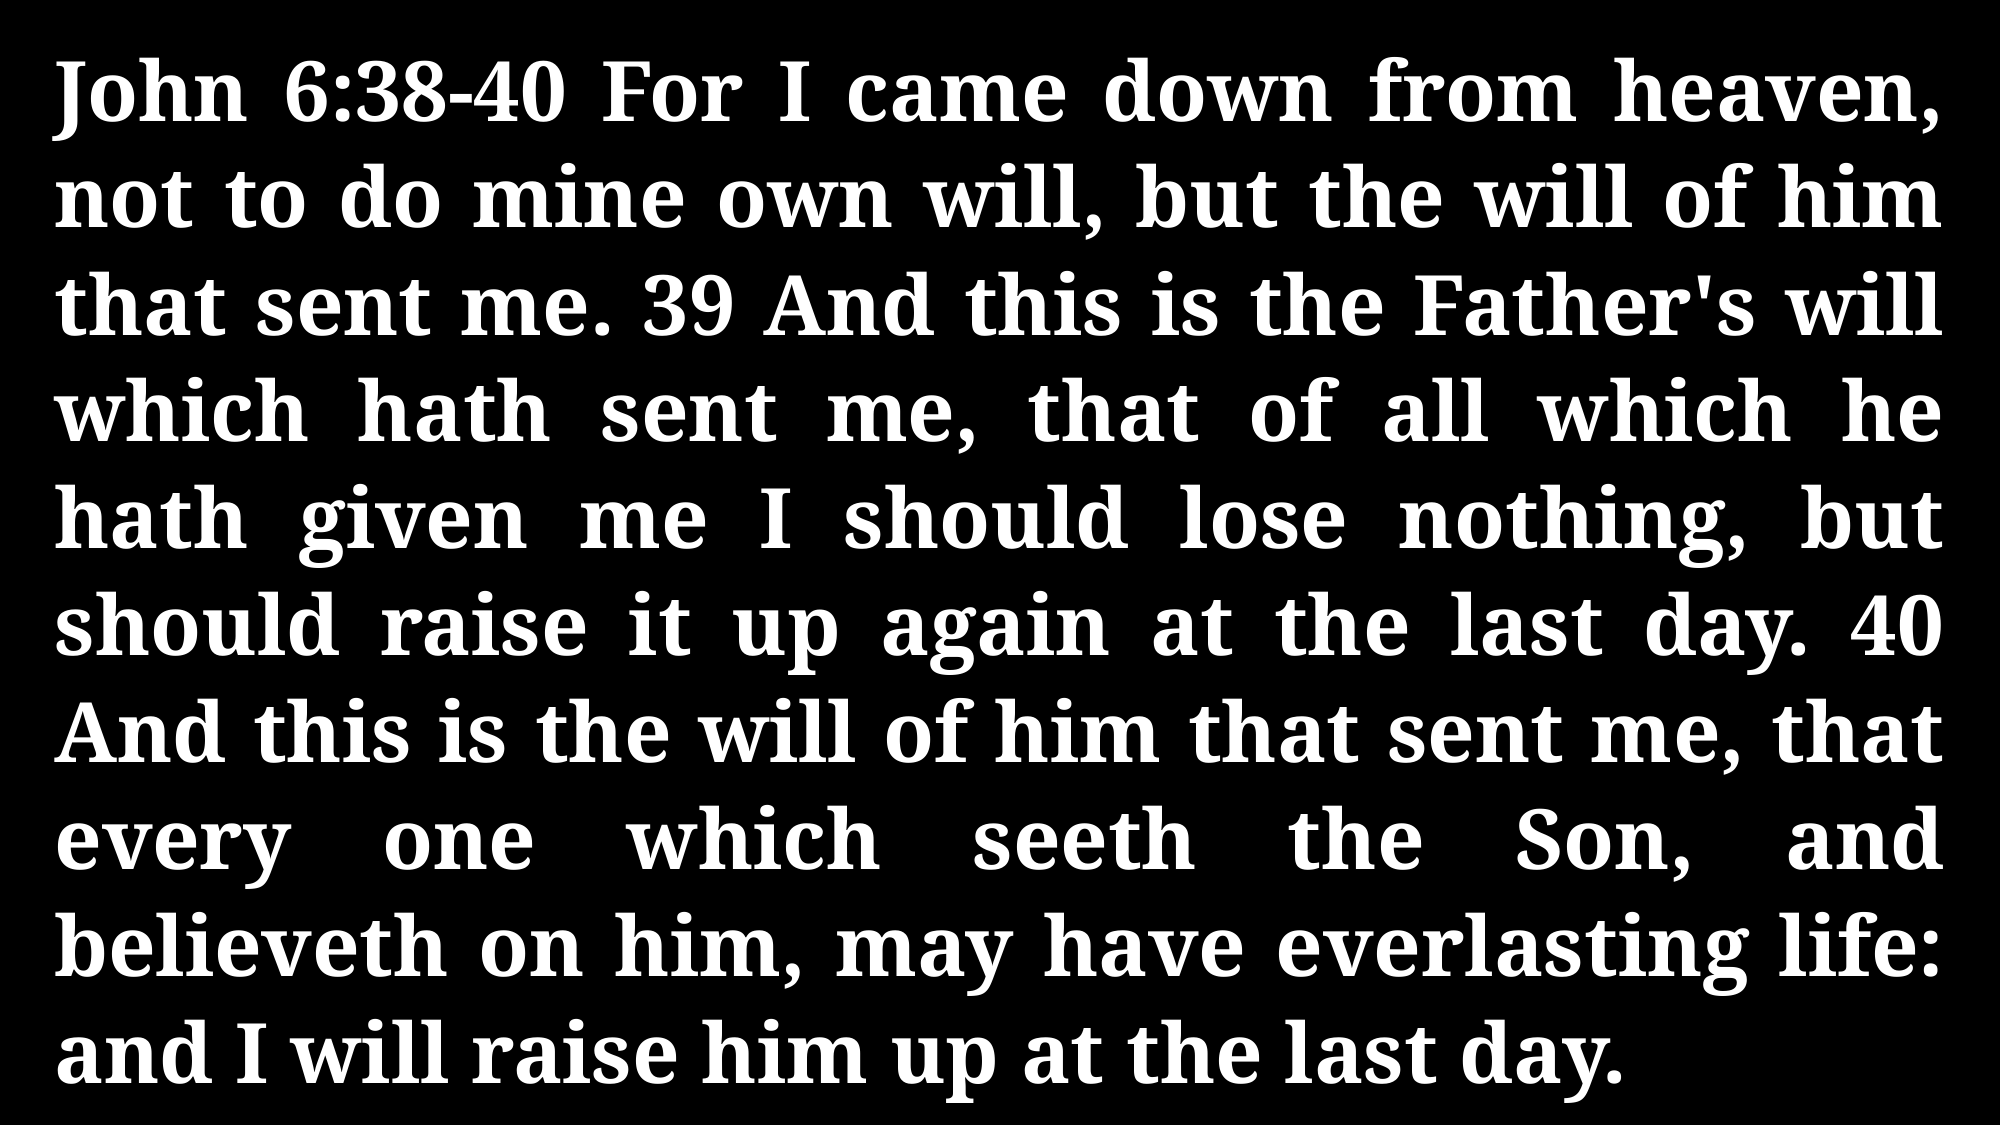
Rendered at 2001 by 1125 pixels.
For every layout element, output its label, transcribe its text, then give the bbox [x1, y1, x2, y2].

text_box John 6:38-40 For I came down from heaven, not to do mine own will, but the will of him that sent me. 39 And this is the Father's will which hath sent me, that of all which he hath given me I should lose nothing, but should raise it up again at the last day. 40 And this is the will of him that sent me, that every one which seeth the Son, and believeth on him, may have everlasting life: and I will raise him up at the last day. [39, 23, 1961, 1108]
